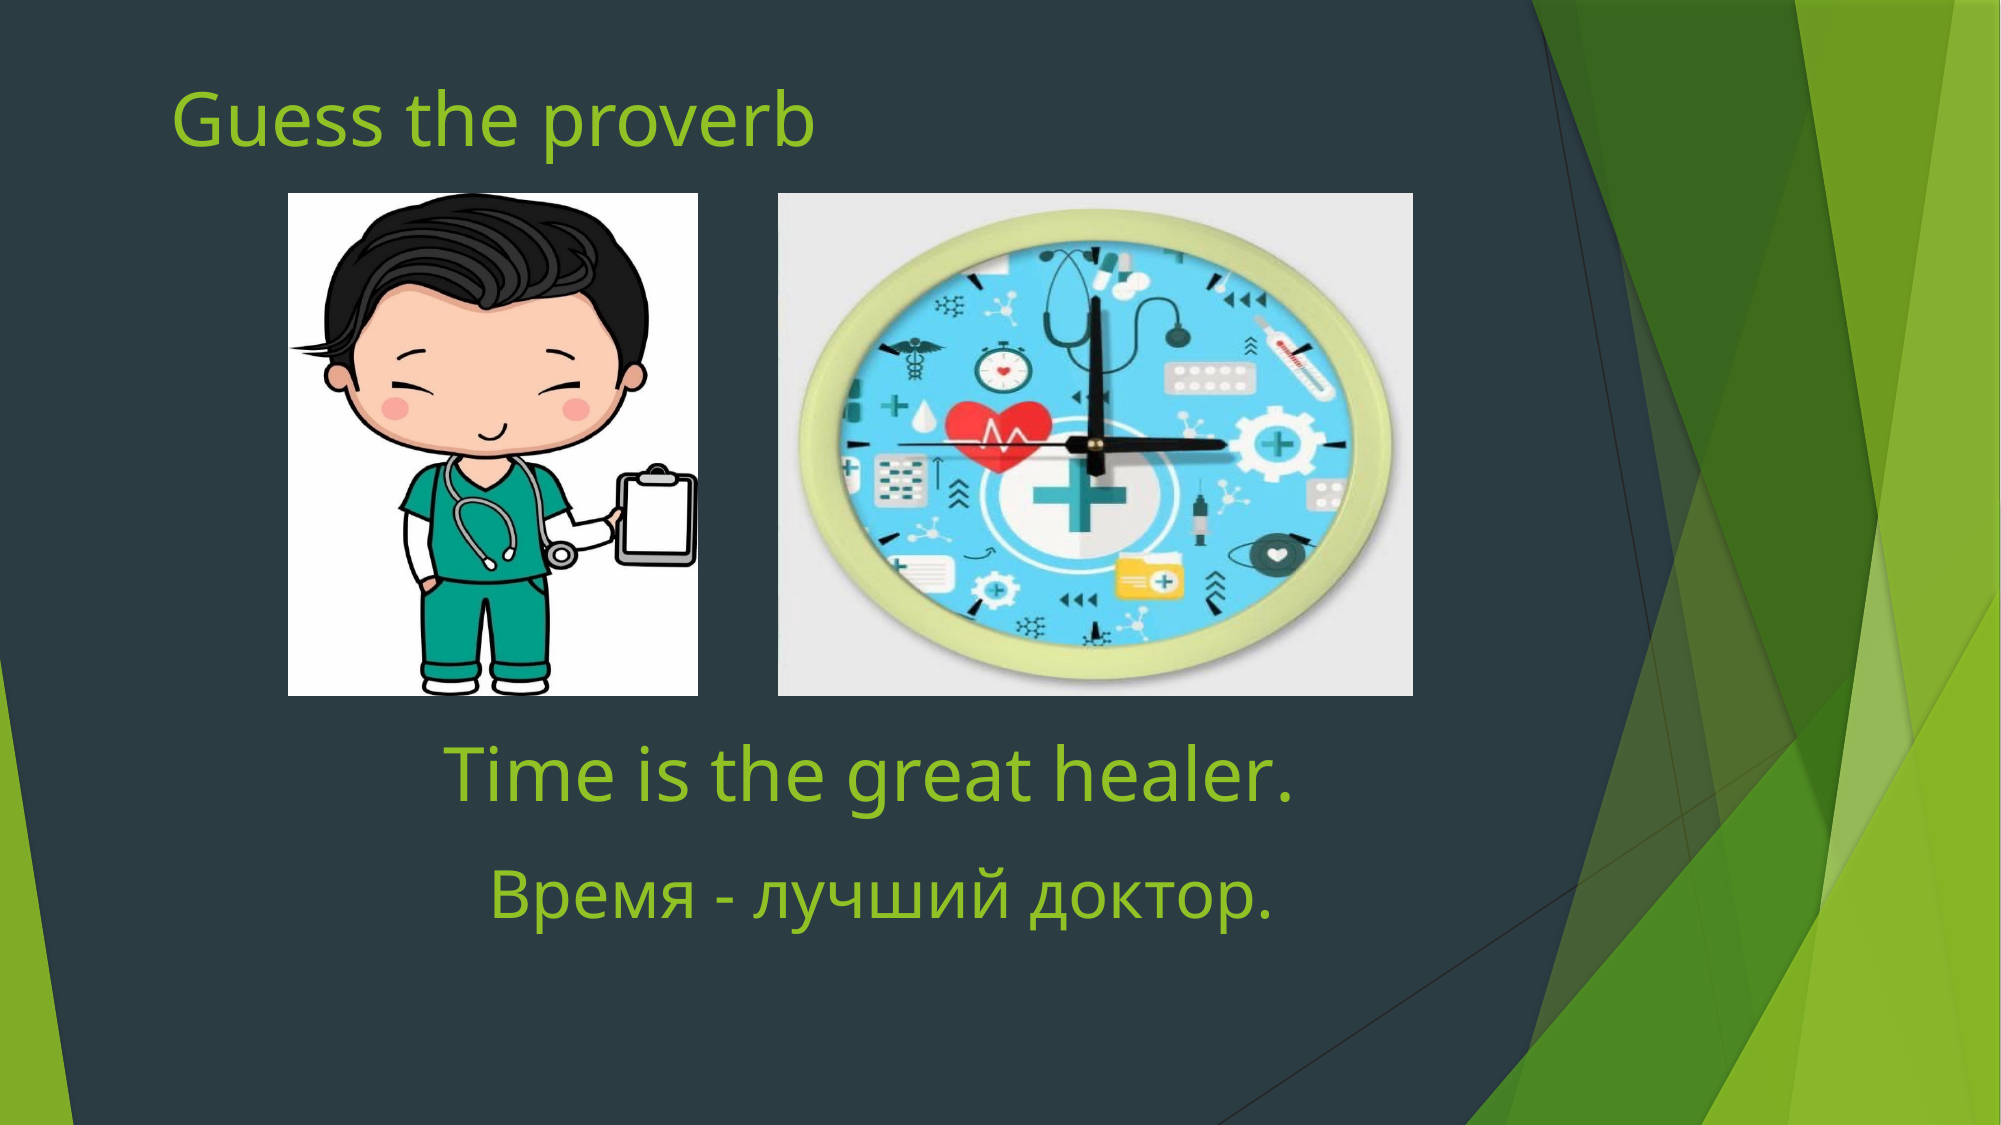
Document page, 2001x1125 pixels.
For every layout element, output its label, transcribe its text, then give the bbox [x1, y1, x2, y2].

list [287, 192, 698, 697]
text_box Время - лучший доктор. [473, 844, 1290, 939]
title Time is the great healer. [171, 719, 1568, 845]
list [778, 192, 1414, 697]
text_box Guess the proverb [156, 63, 833, 169]
